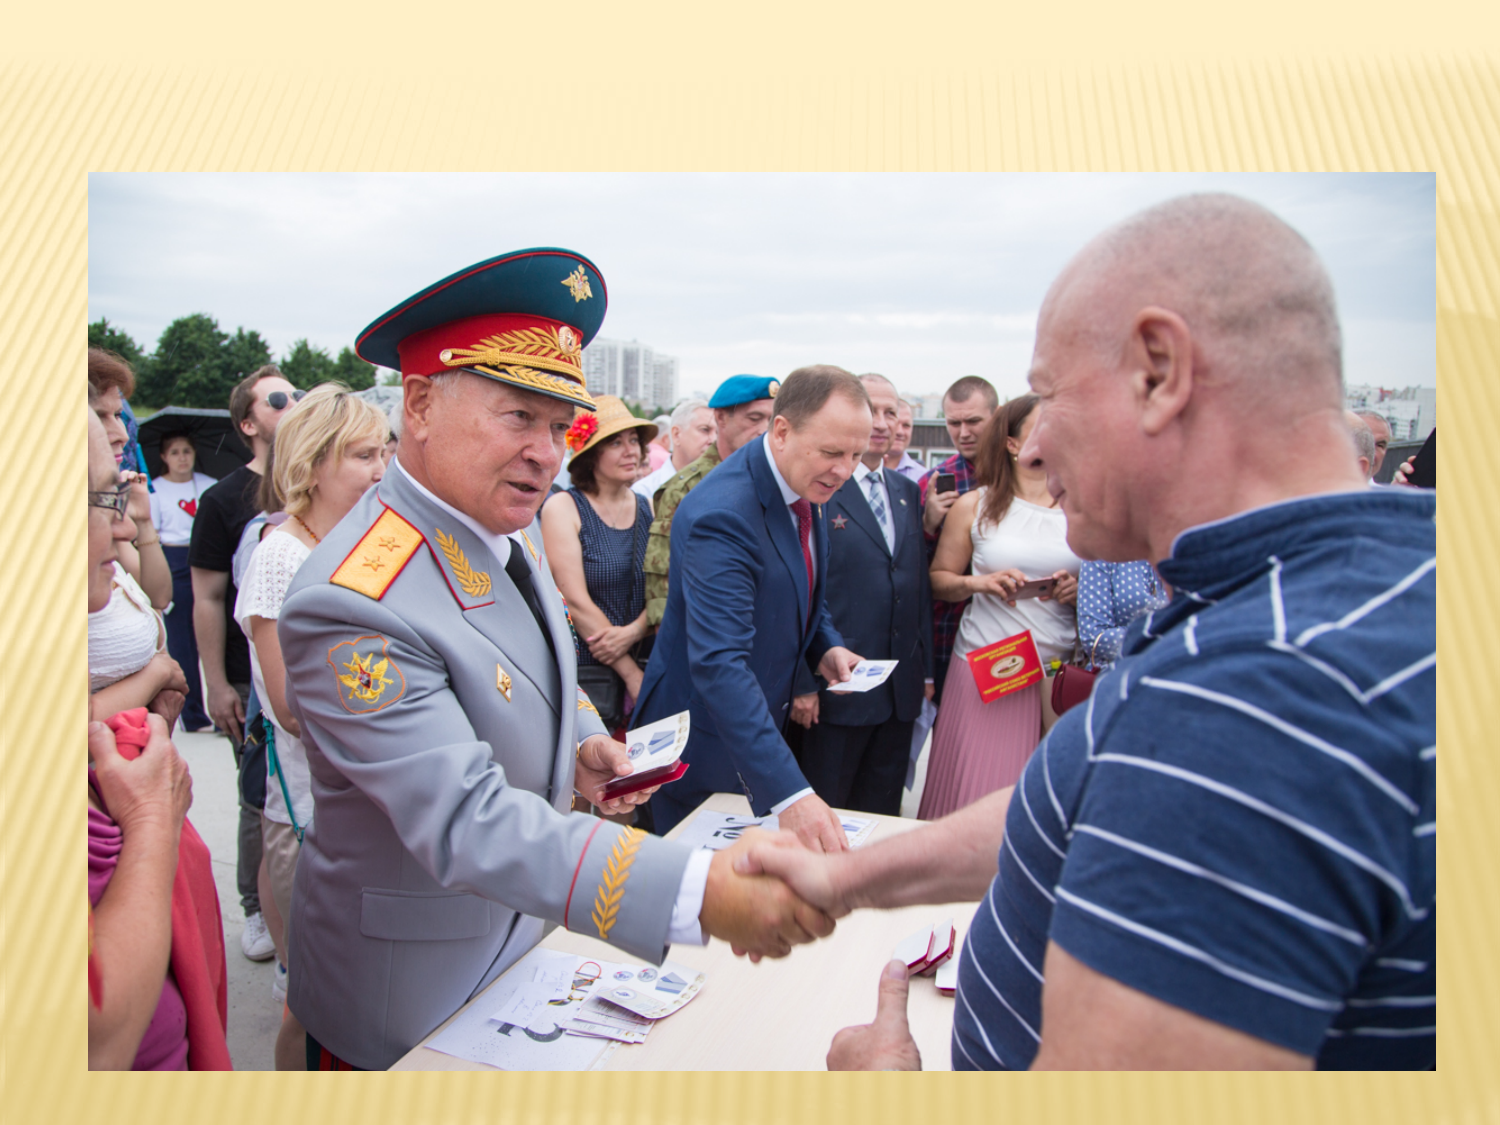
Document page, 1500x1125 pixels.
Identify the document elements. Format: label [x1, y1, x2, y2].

picture [88, 172, 1436, 1071]
